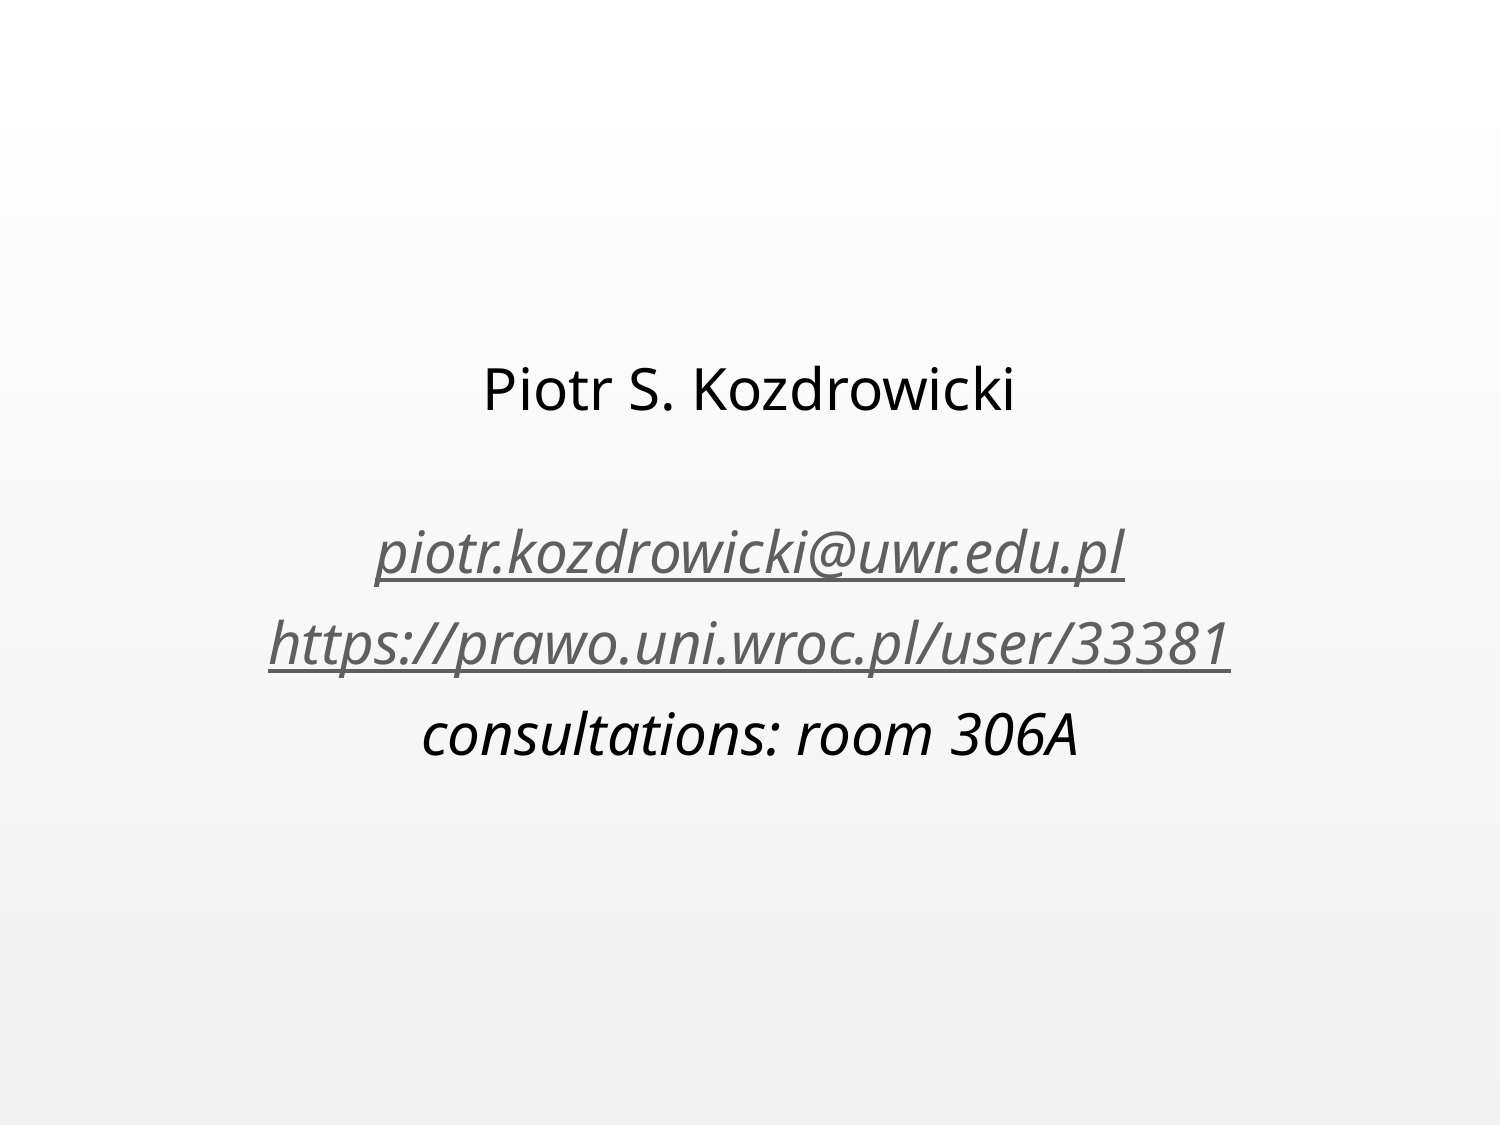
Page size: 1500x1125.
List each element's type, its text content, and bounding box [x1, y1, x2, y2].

list Piotr S. Kozdrowicki piotr.kozdrowicki@uwr.edu.pl https://prawo.uni.wroc.pl/user/33381 consultations: room 306A [75, 262, 1425, 1005]
